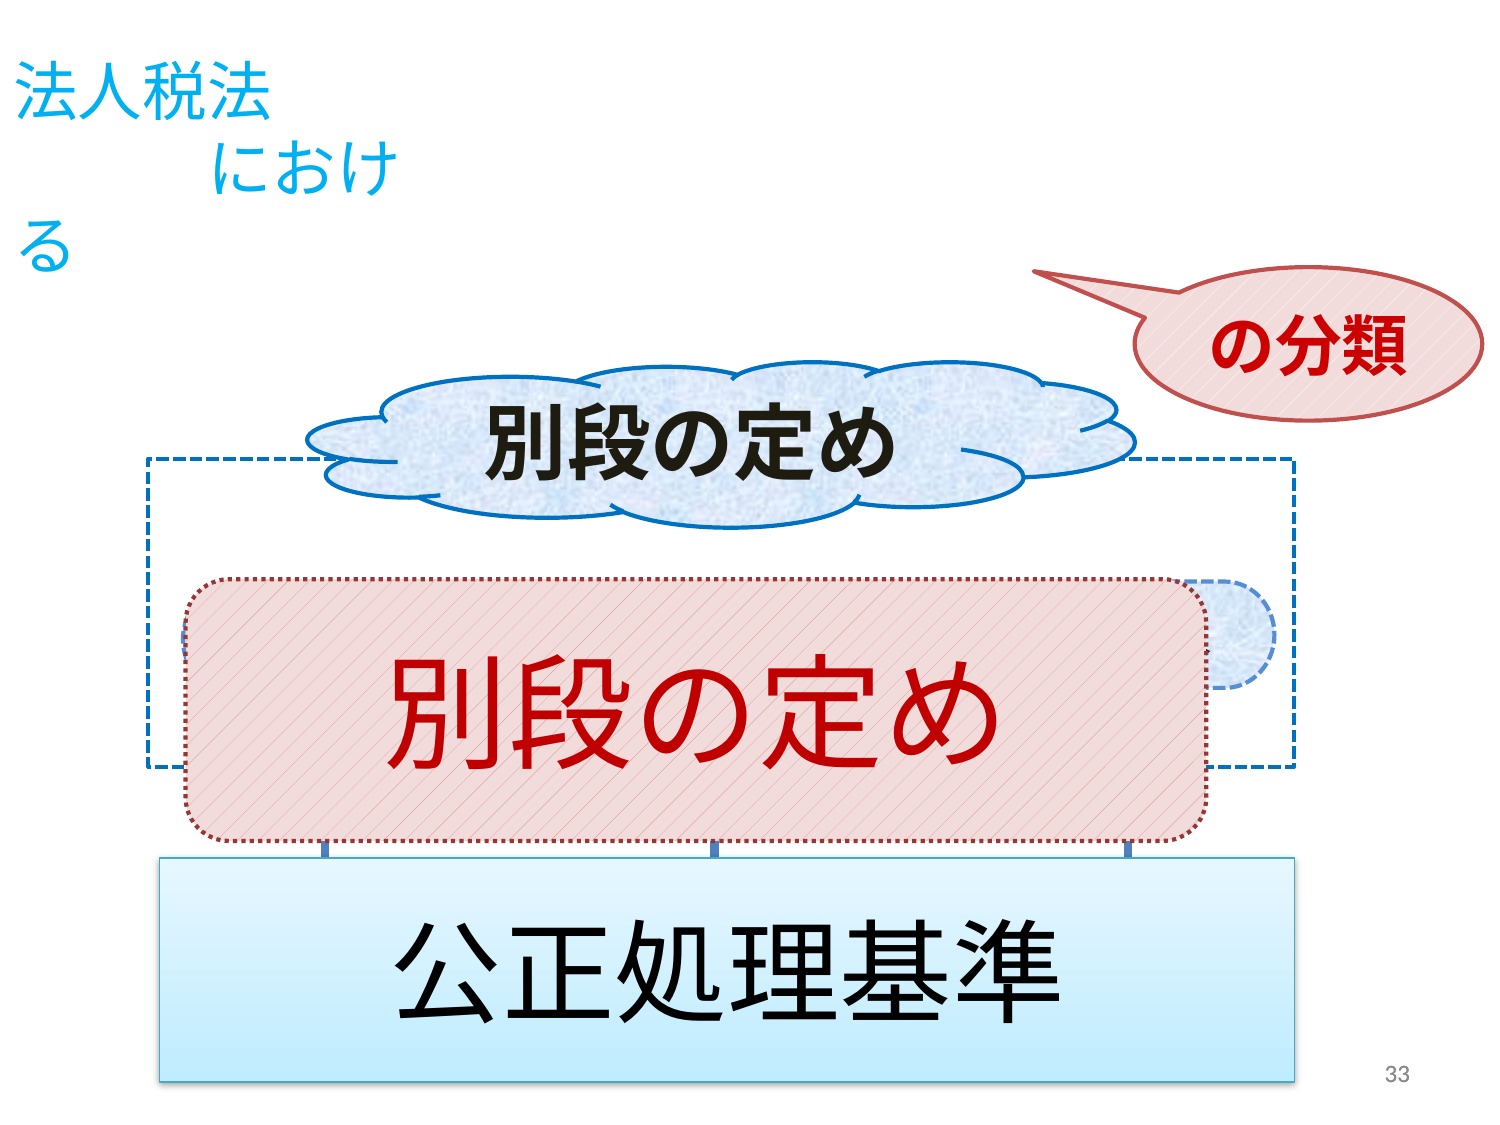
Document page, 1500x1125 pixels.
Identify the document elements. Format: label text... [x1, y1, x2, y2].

text_box 33 [1074, 1042, 1425, 1103]
text_box 別段の定め [185, 579, 1207, 842]
text_box 公正処理基準 [159, 857, 1295, 1083]
text_box の分類 [1033, 267, 1483, 421]
text_box 別段の定め [307, 362, 1136, 528]
text_box [148, 458, 1295, 767]
text_box 法人税法 における [0, 42, 455, 291]
text_box 例外 [1178, 581, 1275, 688]
